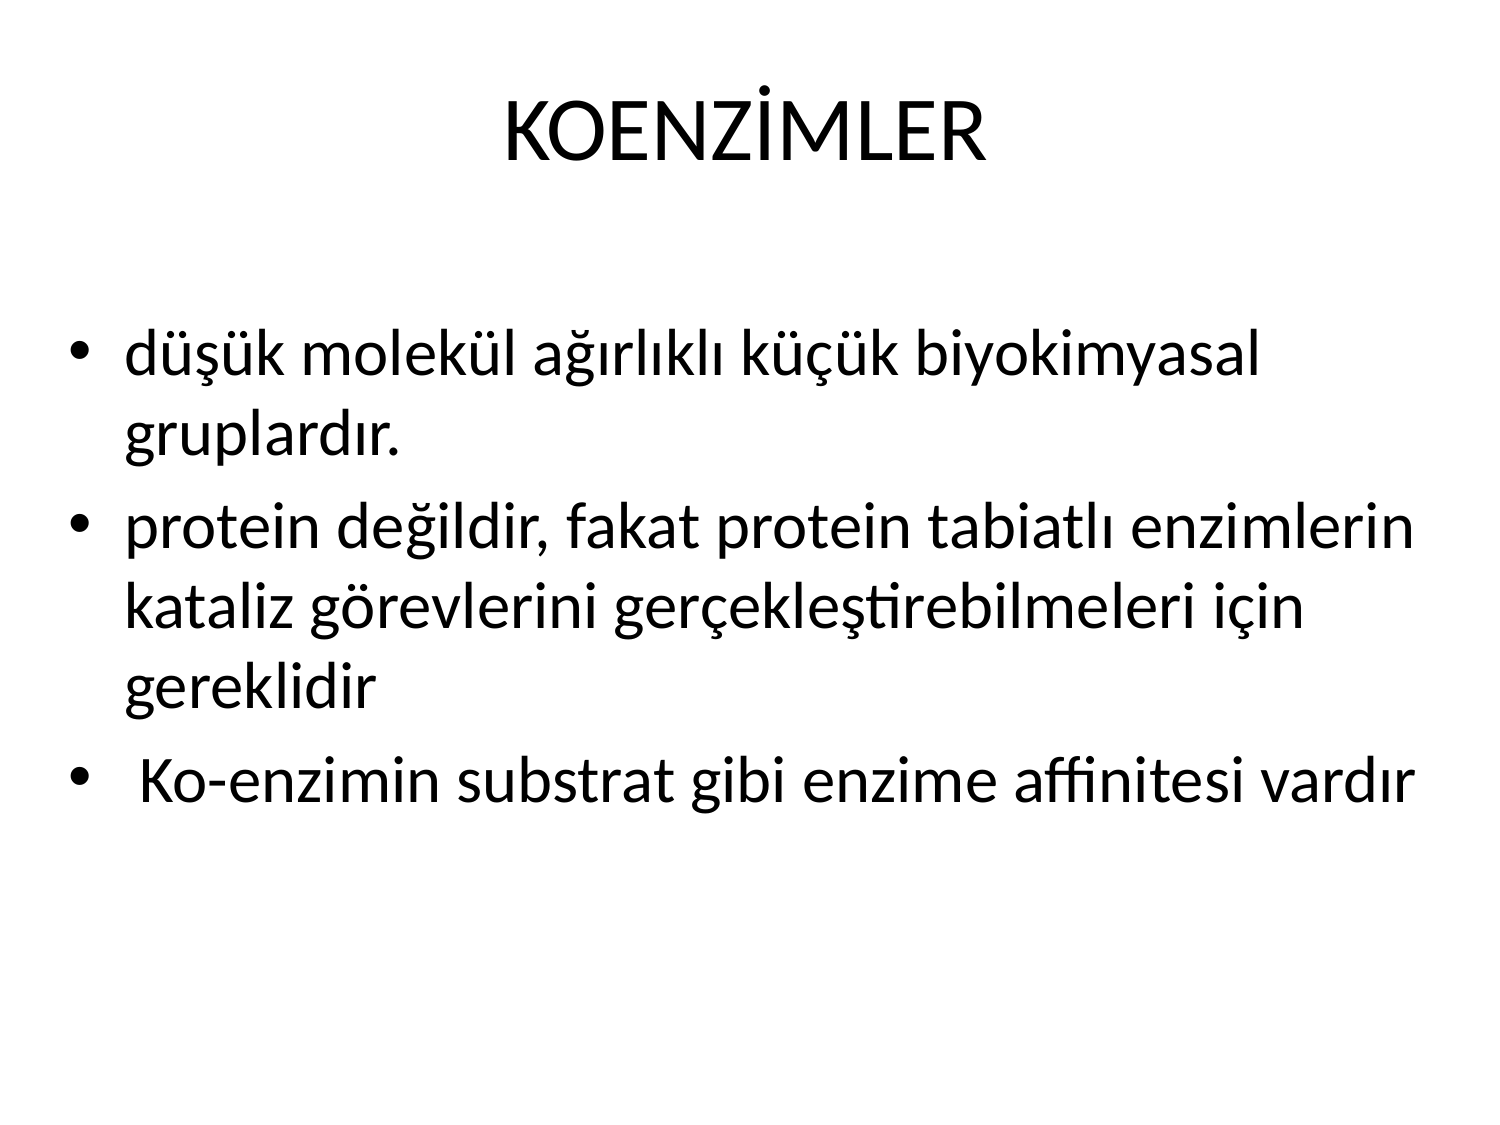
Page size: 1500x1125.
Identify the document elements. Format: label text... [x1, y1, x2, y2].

list düşük molekül ağırlıklı küçük biyokimyasal gruplardır. protein değildir, fakat protein tabiatlı enzimlerin kataliz görevlerini gerçekleştirebilmeleri için gereklidir Ko-enzimin substrat gibi enzime affinitesi vardır [52, 207, 1452, 1001]
title KOENZİMLER [40, 39, 1451, 209]
